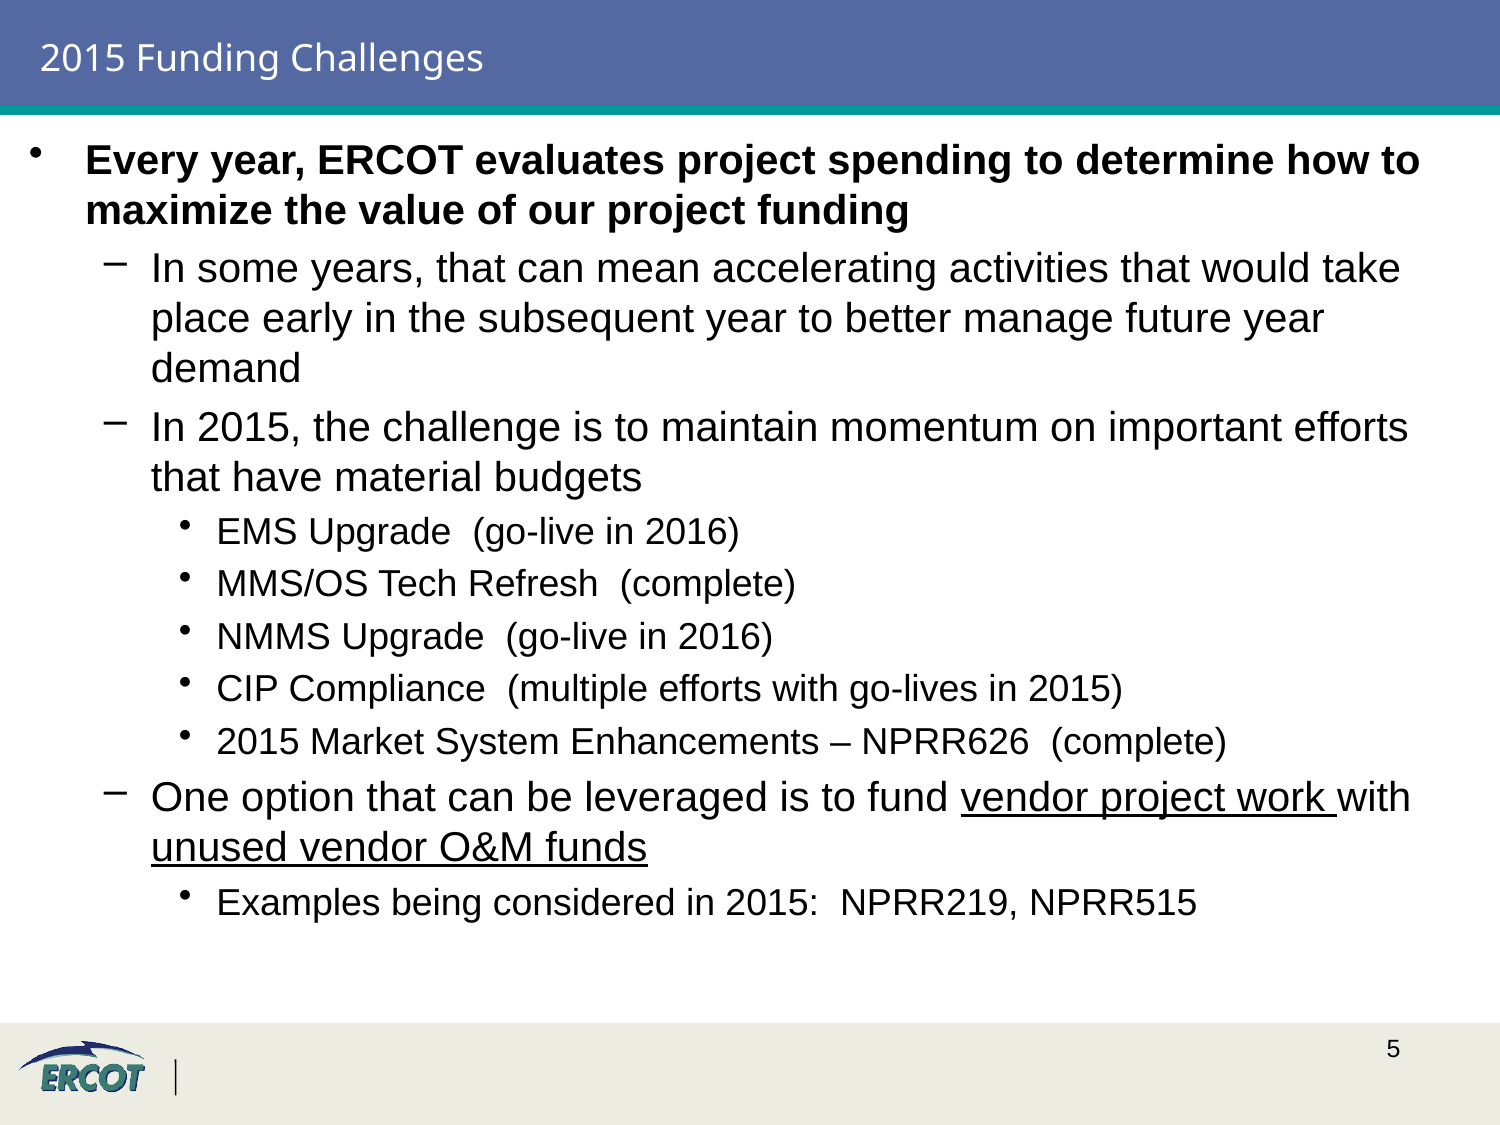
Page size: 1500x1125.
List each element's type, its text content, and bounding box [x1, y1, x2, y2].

list Every year, ERCOT evaluates project spending to determine how to maximize the value of our project funding In some years, that can mean accelerating activities that would take place early in the subsequent year to better manage future year demand In 2015, the challenge is to maintain momentum on important efforts that have material budgets EMS Upgrade (go-live in 2016) MMS/OS Tech Refresh (complete) NMMS Upgrade (go-live in 2016) CIP Compliance (multiple efforts with go-lives in 2015) 2015 Market System Enhancements – NPRR626 (complete) One option that can be leveraged is to fund vendor project work with unused vendor O&M funds Examples being considered in 2015: NPRR219, NPRR515 [13, 125, 1438, 1013]
title 2015 Funding Challenges [24, 0, 1175, 113]
picture [10, 1031, 151, 1111]
